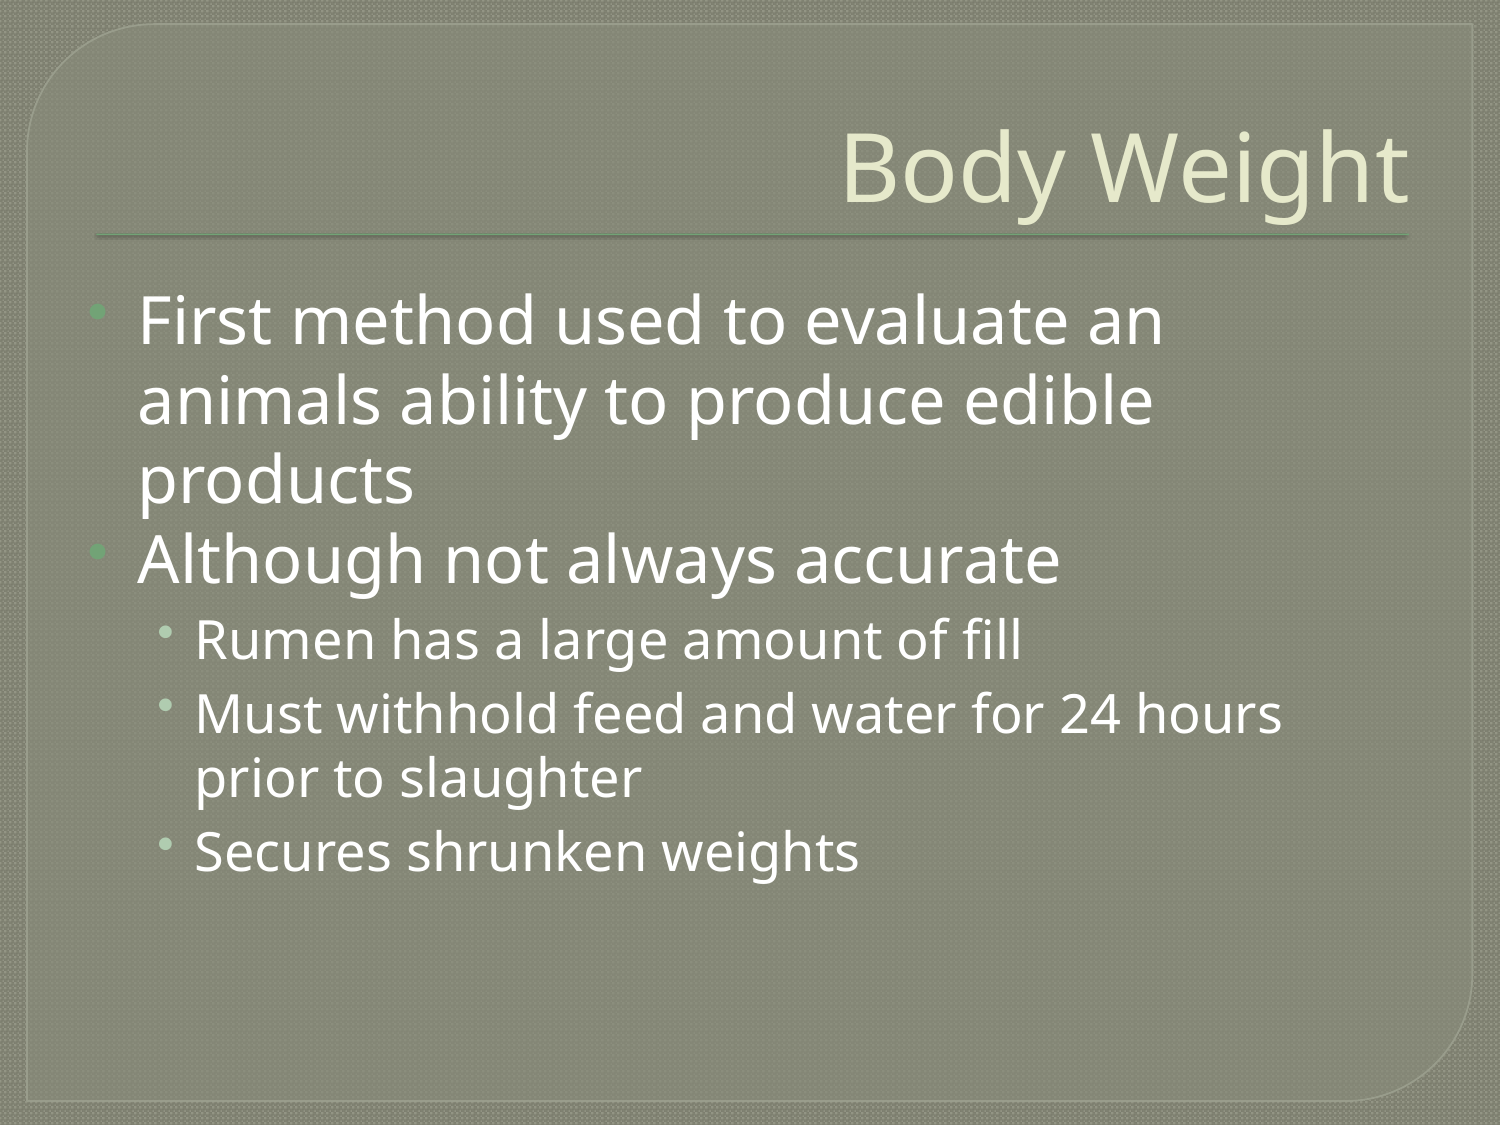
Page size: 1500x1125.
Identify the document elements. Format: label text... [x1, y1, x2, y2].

title Body Weight [75, 41, 1425, 230]
list First method used to evaluate an animals ability to produce edible products Although not always accurate Rumen has a large amount of fill Must withhold feed and water for 24 hours prior to slaughter Secures shrunken weights [75, 270, 1425, 1013]
